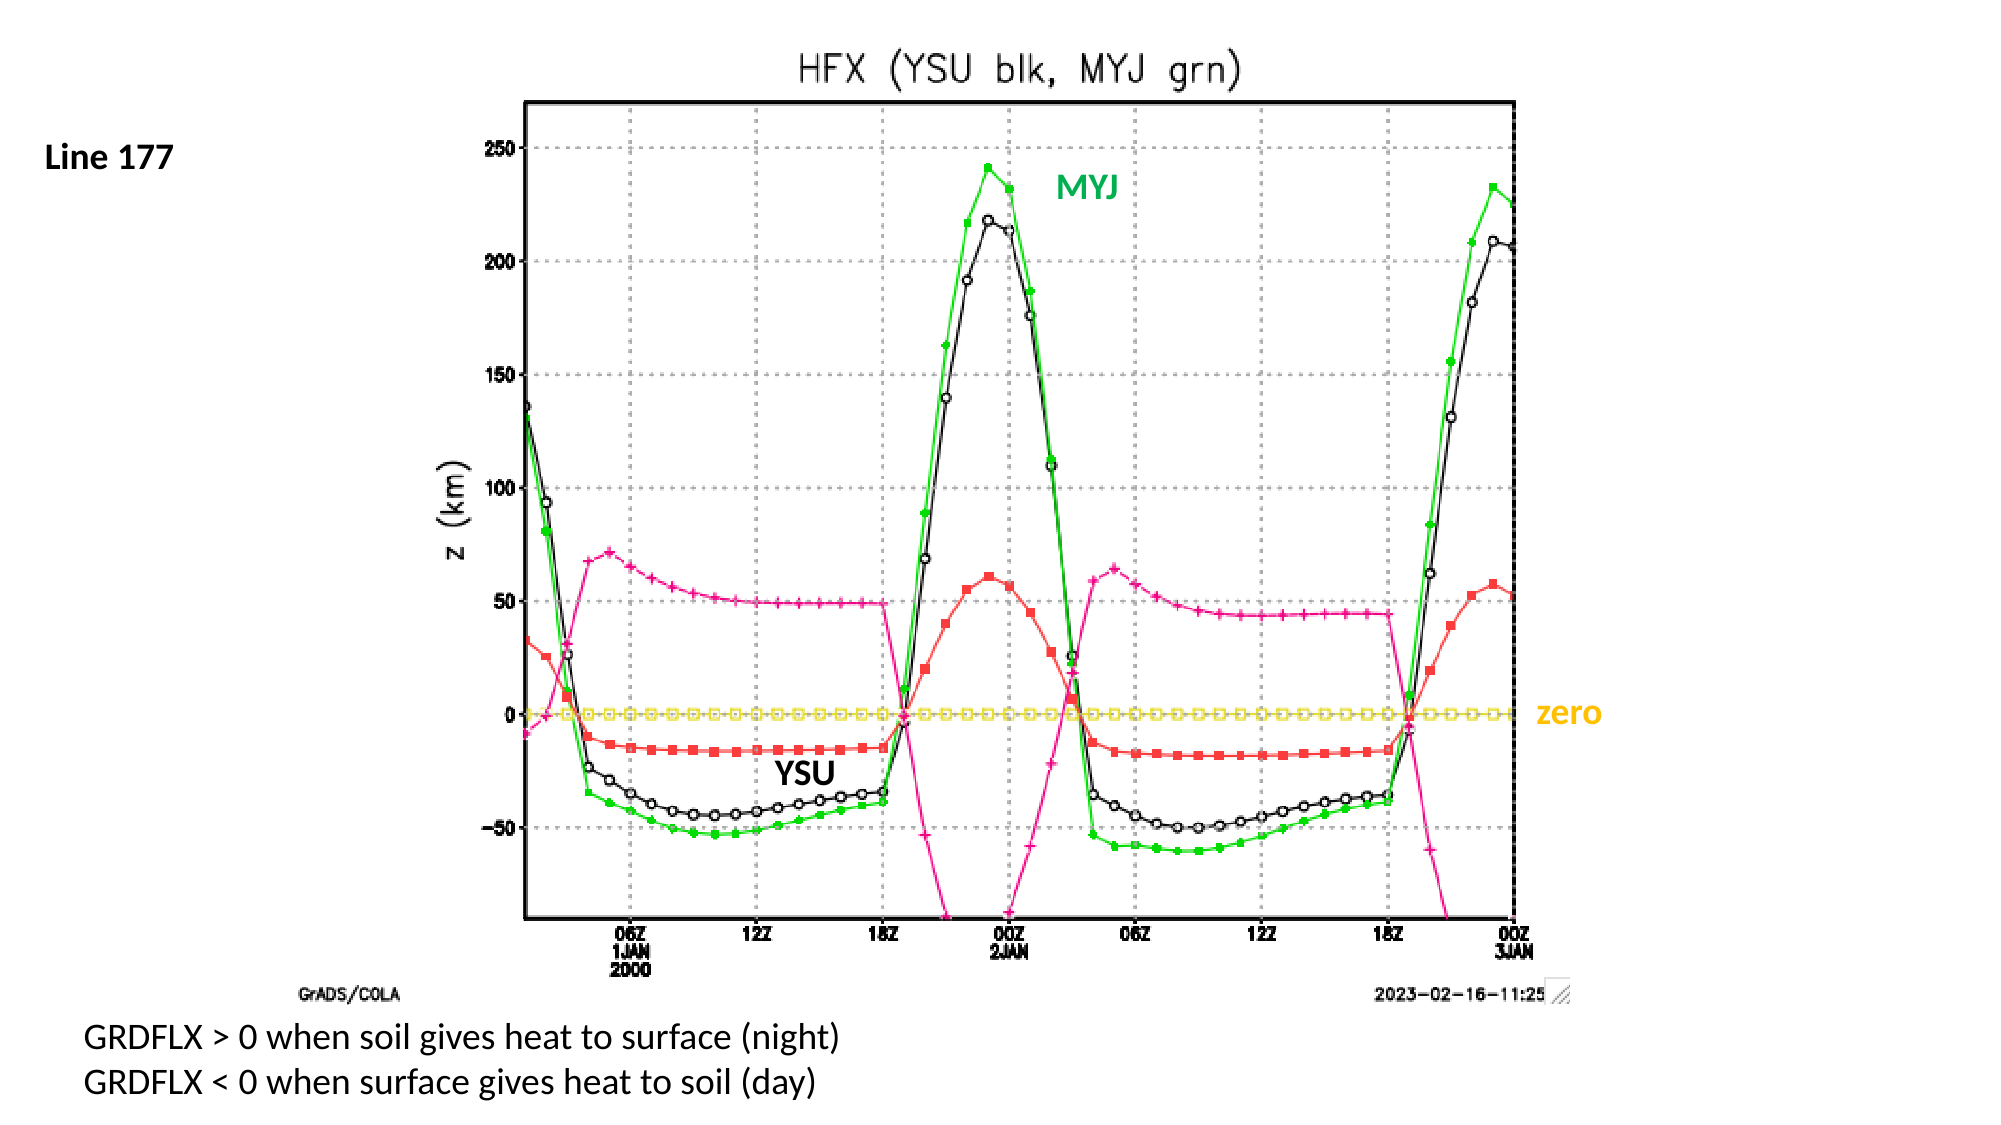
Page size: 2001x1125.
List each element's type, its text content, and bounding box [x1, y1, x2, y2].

picture [294, 15, 1570, 1005]
text_box GRDFLX > 0 when soil gives heat to surface (night) GRDFLX < 0 when surface gives heat to soil (day) [68, 1004, 857, 1109]
text_box zero [1570, 679, 1618, 740]
text_box Line 177 [30, 124, 190, 185]
